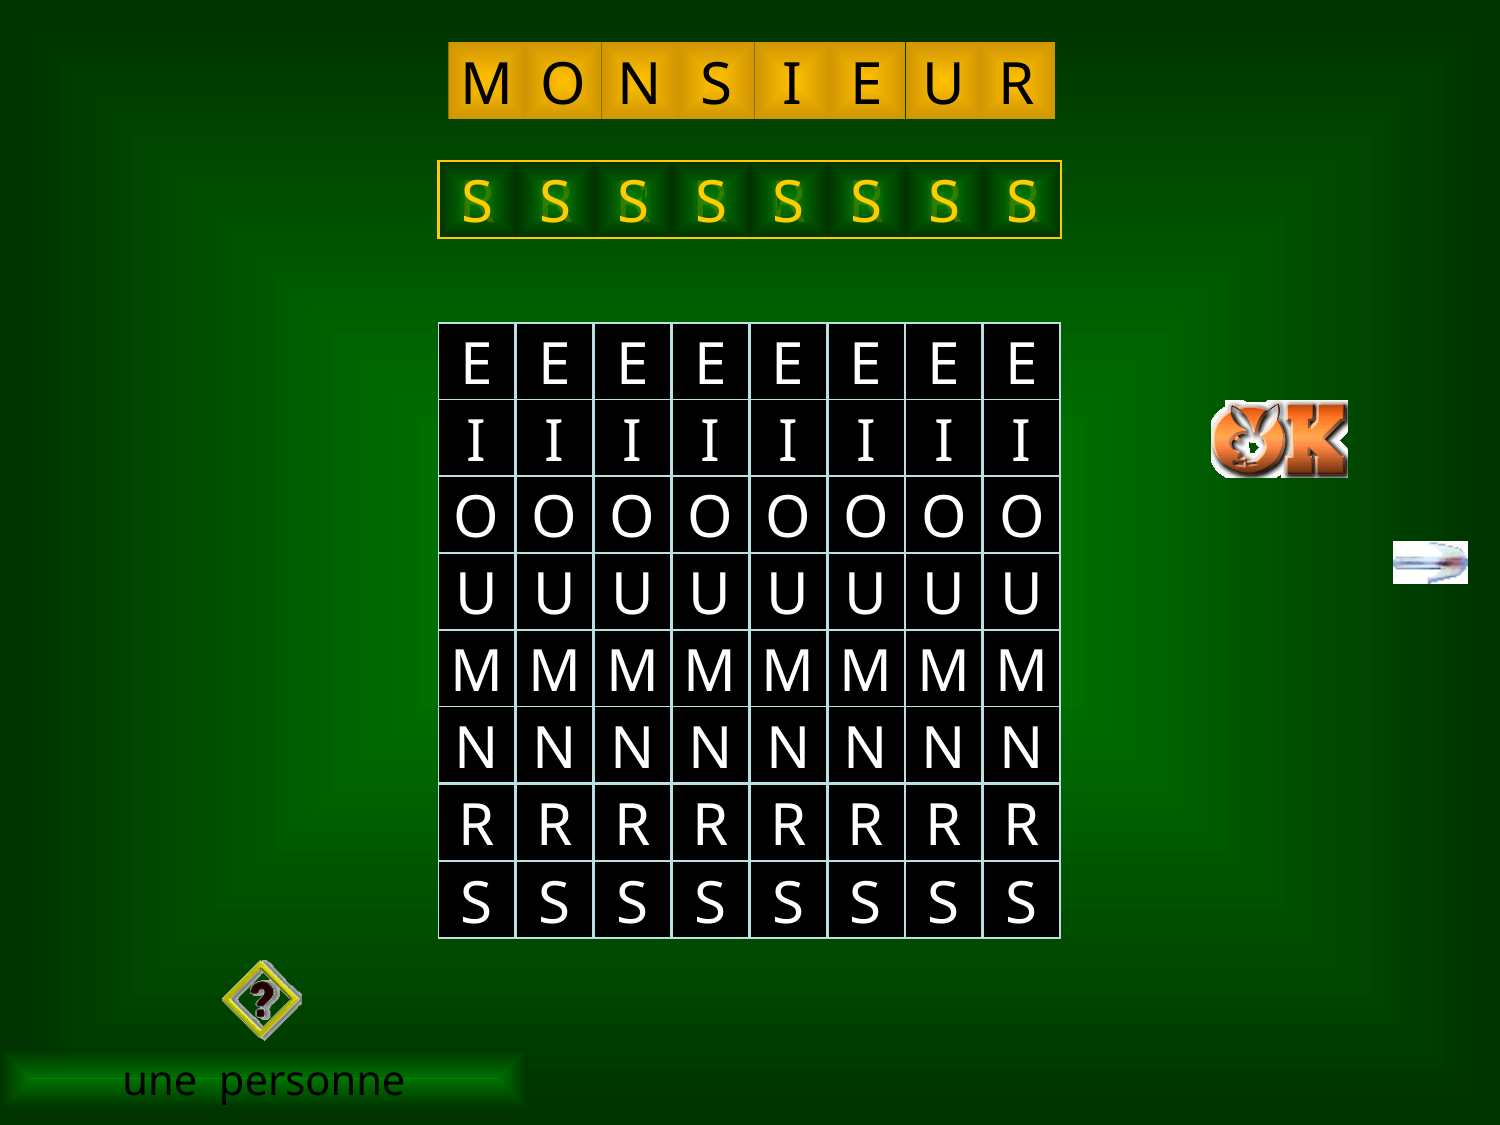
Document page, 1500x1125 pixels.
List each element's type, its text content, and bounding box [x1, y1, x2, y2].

text_box I [516, 399, 593, 476]
text_box R [978, 42, 1056, 120]
text_box M [438, 629, 515, 706]
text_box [516, 706, 593, 938]
text_box U [516, 553, 593, 629]
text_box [438, 161, 1062, 238]
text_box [672, 322, 1061, 938]
text_box S [678, 42, 754, 120]
text_box O [438, 476, 515, 553]
text_box U [905, 42, 978, 120]
picture [1393, 541, 1468, 584]
text_box R [438, 784, 515, 861]
picture [1210, 400, 1348, 478]
text_box S [438, 861, 515, 938]
text_box [0, 0, 1500, 1125]
picture [222, 957, 307, 1042]
text_box E [828, 42, 905, 120]
text_box M [516, 629, 593, 706]
text_box U [438, 553, 515, 629]
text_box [594, 322, 671, 938]
text_box N [601, 42, 678, 120]
text_box E [438, 322, 515, 399]
text_box une personne [0, 1047, 529, 1110]
text_box E [516, 322, 593, 399]
text_box N [438, 706, 515, 784]
text_box M [448, 42, 524, 120]
text_box I [754, 42, 828, 120]
text_box O [516, 476, 593, 553]
text_box I [438, 399, 515, 476]
text_box O [524, 42, 601, 120]
